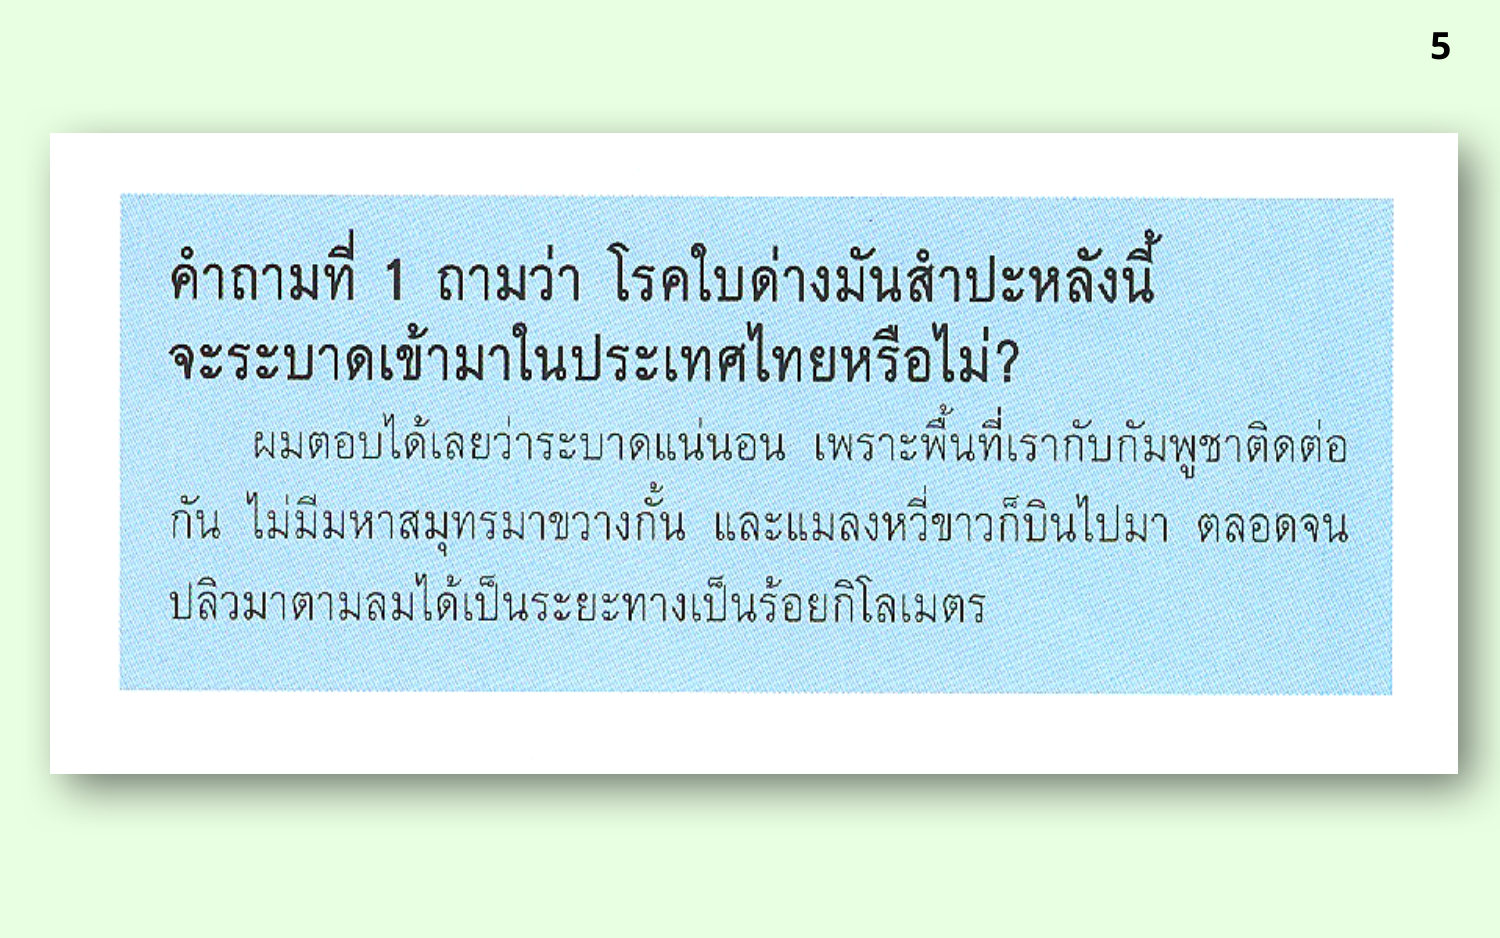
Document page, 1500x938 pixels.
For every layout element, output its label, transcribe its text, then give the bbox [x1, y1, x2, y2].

text_box 5 [1387, 14, 1495, 75]
picture [50, 133, 1458, 775]
